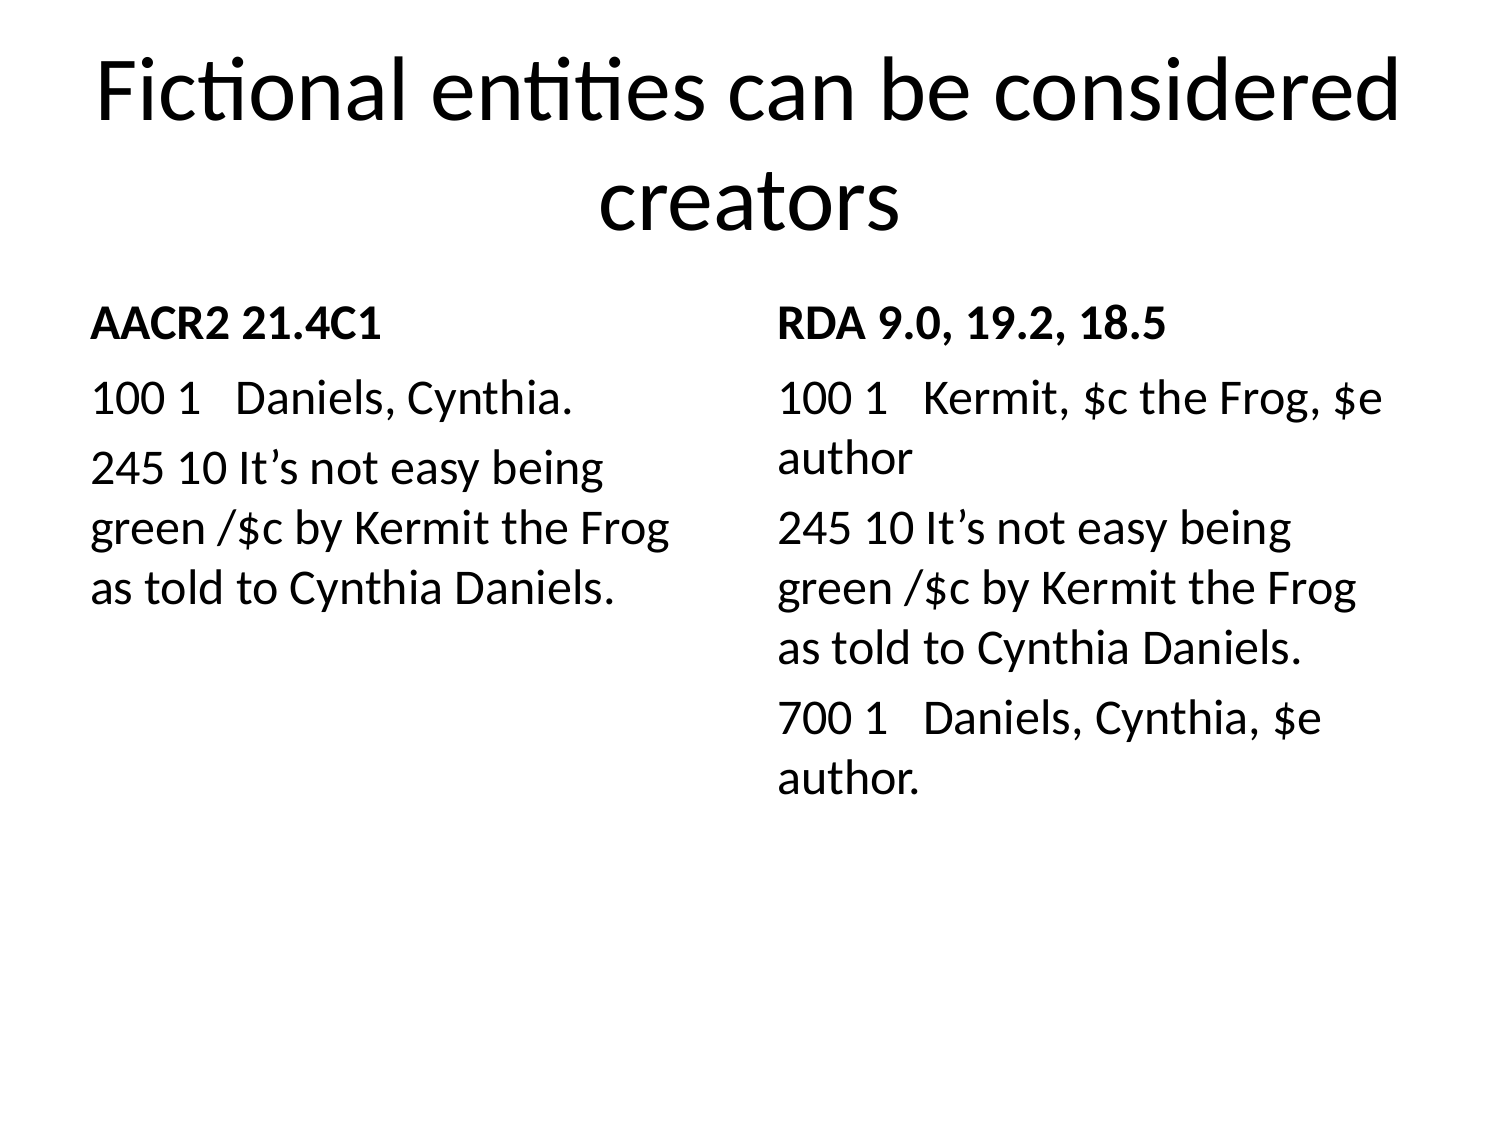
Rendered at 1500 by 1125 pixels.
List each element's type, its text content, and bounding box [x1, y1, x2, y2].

title Fictional entities can be considered creators [75, 45, 1425, 233]
list 100 1 Kermit, $c the Frog, $e author 245 10 It’s not easy being green /$c by Kermit the Frog as told to Cynthia Daniels. 700 1 Daniels, Cynthia, $e author. [761, 356, 1425, 1005]
list 100 1 Daniels, Cynthia. 245 10 It’s not easy being green /$c by Kermit the Frog as told to Cynthia Daniels. [75, 356, 738, 1005]
list AACR2 21.4C1 [75, 251, 738, 356]
list RDA 9.0, 19.2, 18.5 [761, 251, 1425, 356]
